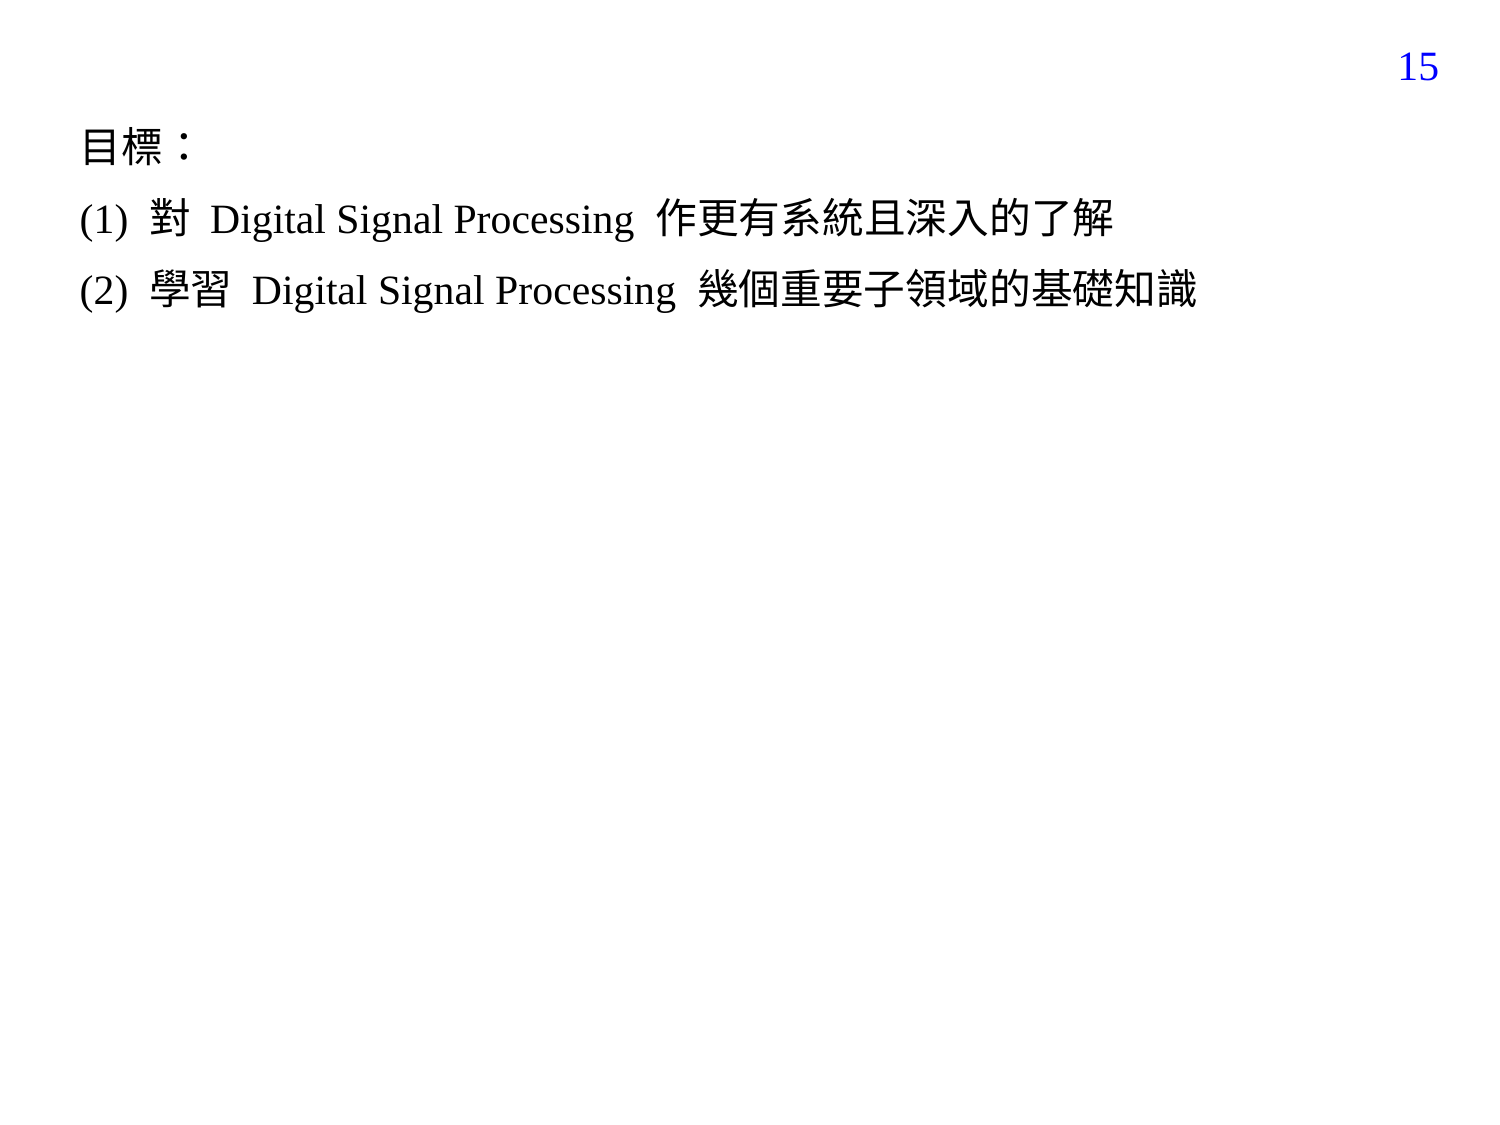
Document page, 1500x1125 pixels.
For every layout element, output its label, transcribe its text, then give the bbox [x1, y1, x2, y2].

text_box 目標： (1) 對 Digital Signal Processing 作更有系統且深入的了解 (2) 學習 Digital Signal Processing 幾個重要子領域的基礎知識 [64, 113, 1223, 321]
slide_number 15 [1104, 30, 1455, 110]
